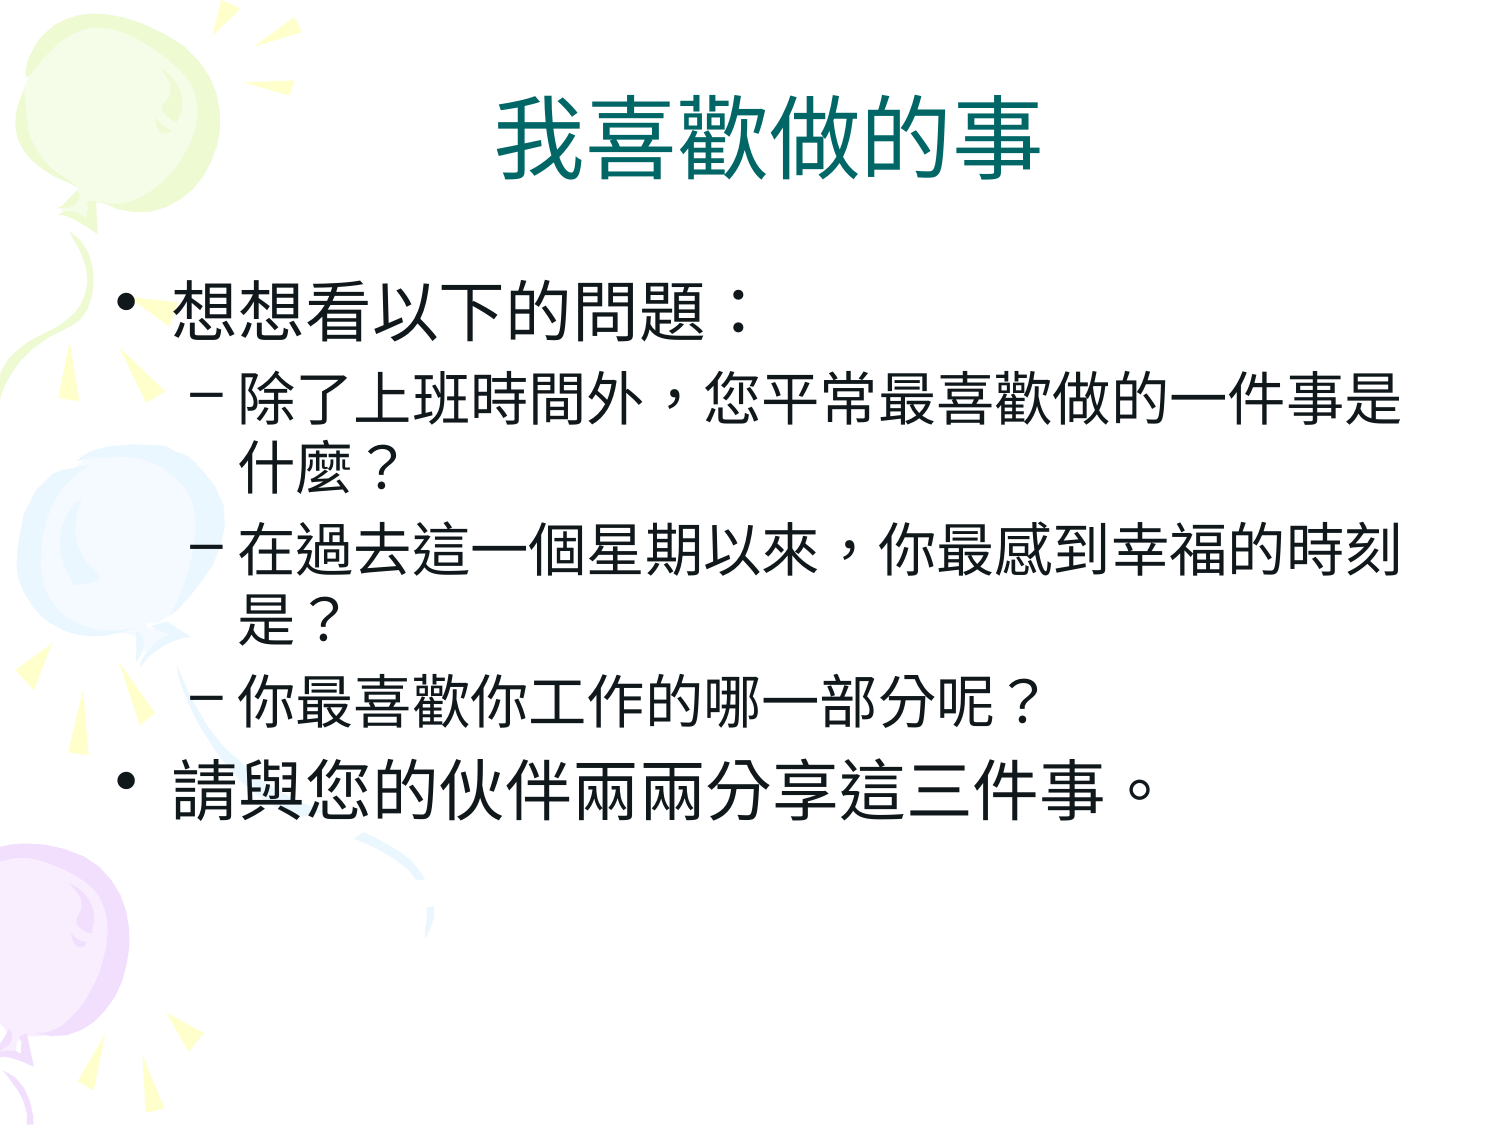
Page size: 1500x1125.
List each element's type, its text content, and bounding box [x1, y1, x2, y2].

title 我喜歡做的事 [100, 37, 1439, 201]
list 想想看以下的問題： 除了上班時間外，您平常最喜歡做的一件事是什麼？ 在過去這一個星期以來，你最感到幸福的時刻是？ 你最喜歡你工作的哪一部分呢？ 請與您的伙伴兩兩分享這三件事。 [100, 262, 1439, 1001]
